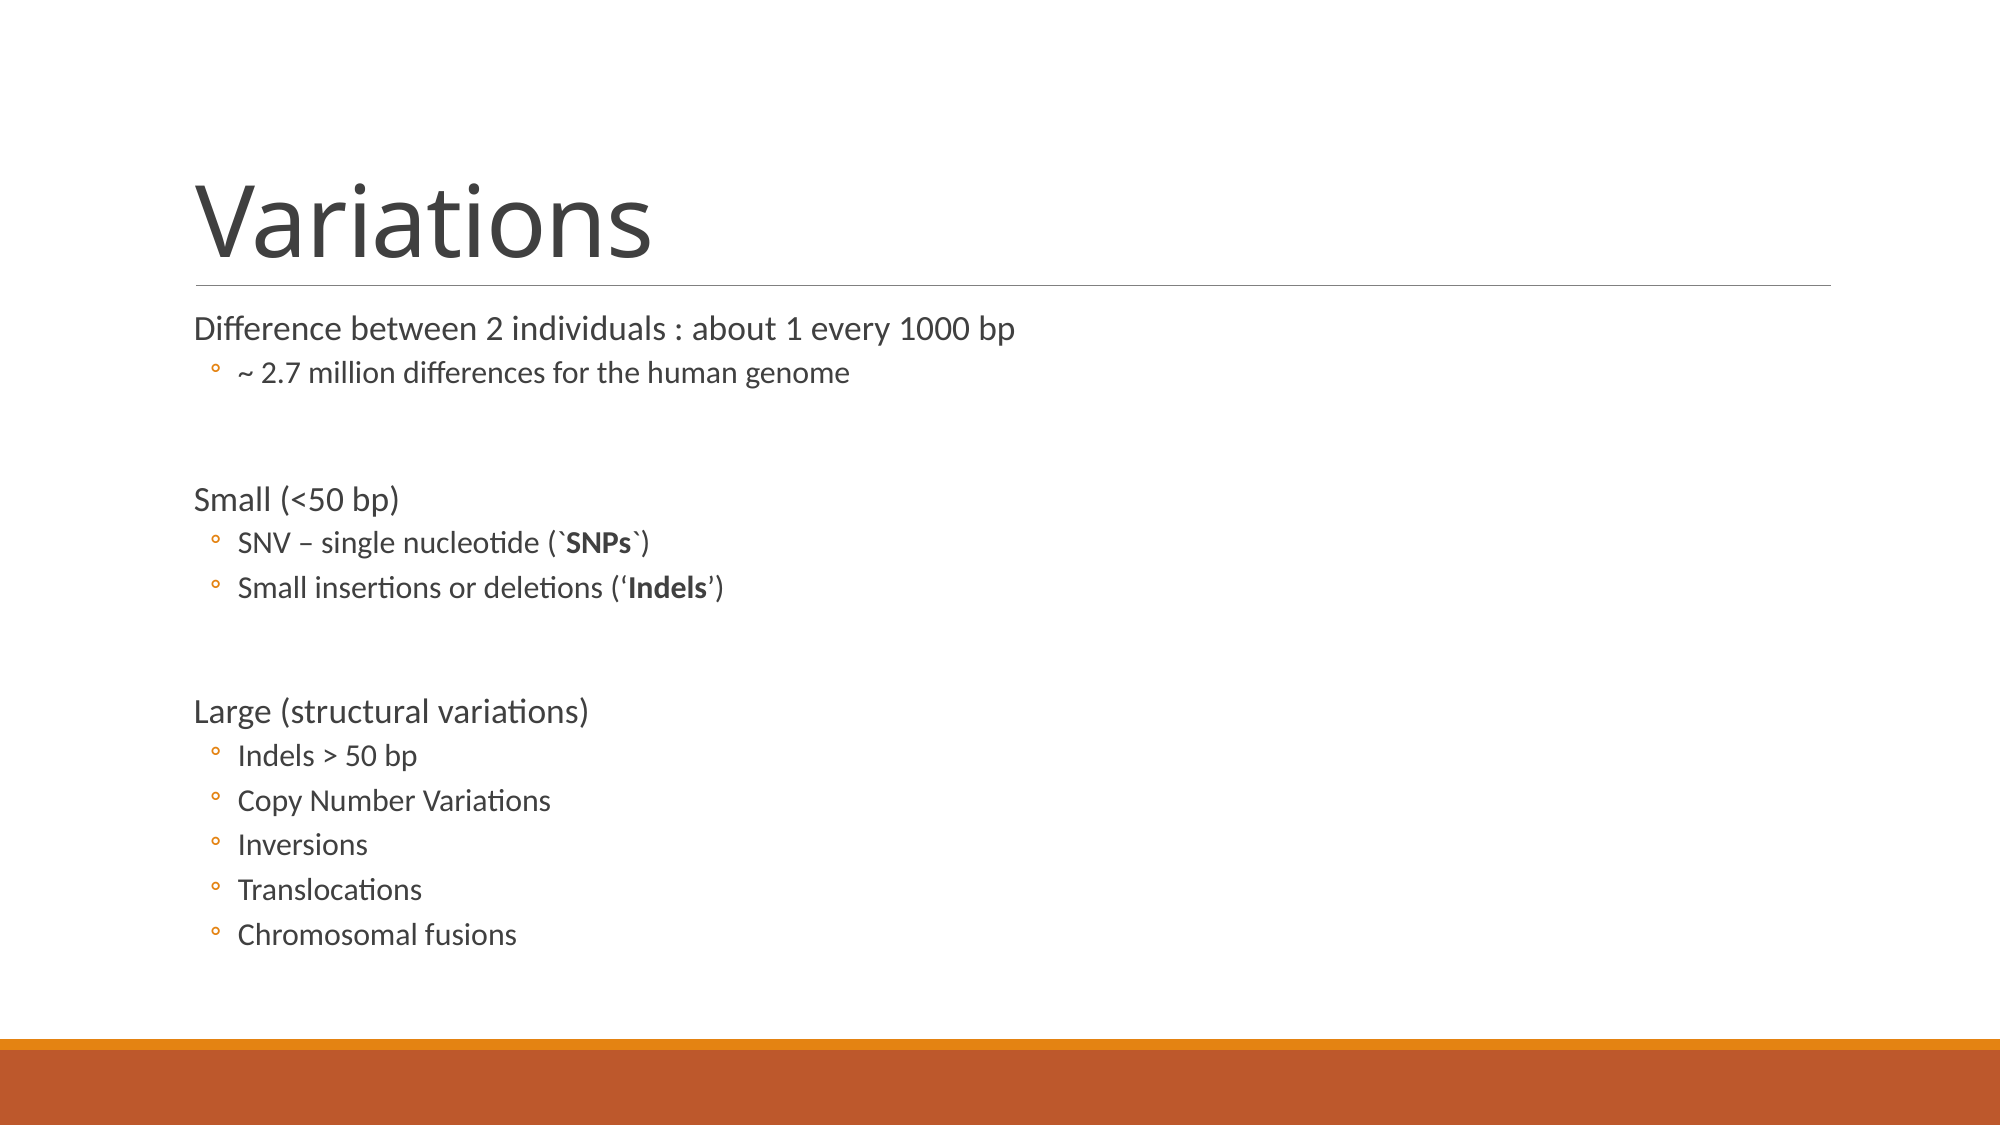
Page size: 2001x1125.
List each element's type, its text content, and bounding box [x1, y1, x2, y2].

title Variations [180, 47, 1830, 285]
list Difference between 2 individuals : about 1 every 1000 bp ~ 2.7 million differences for the human genome Small (<50 bp) SNV – single nucleotide (`SNPs`) Small insertions or deletions (‘Indels’) Large (structural variations) Indels > 50 bp Copy Number Variations Inversions Translocations Chromosomal fusions [180, 302, 1830, 963]
